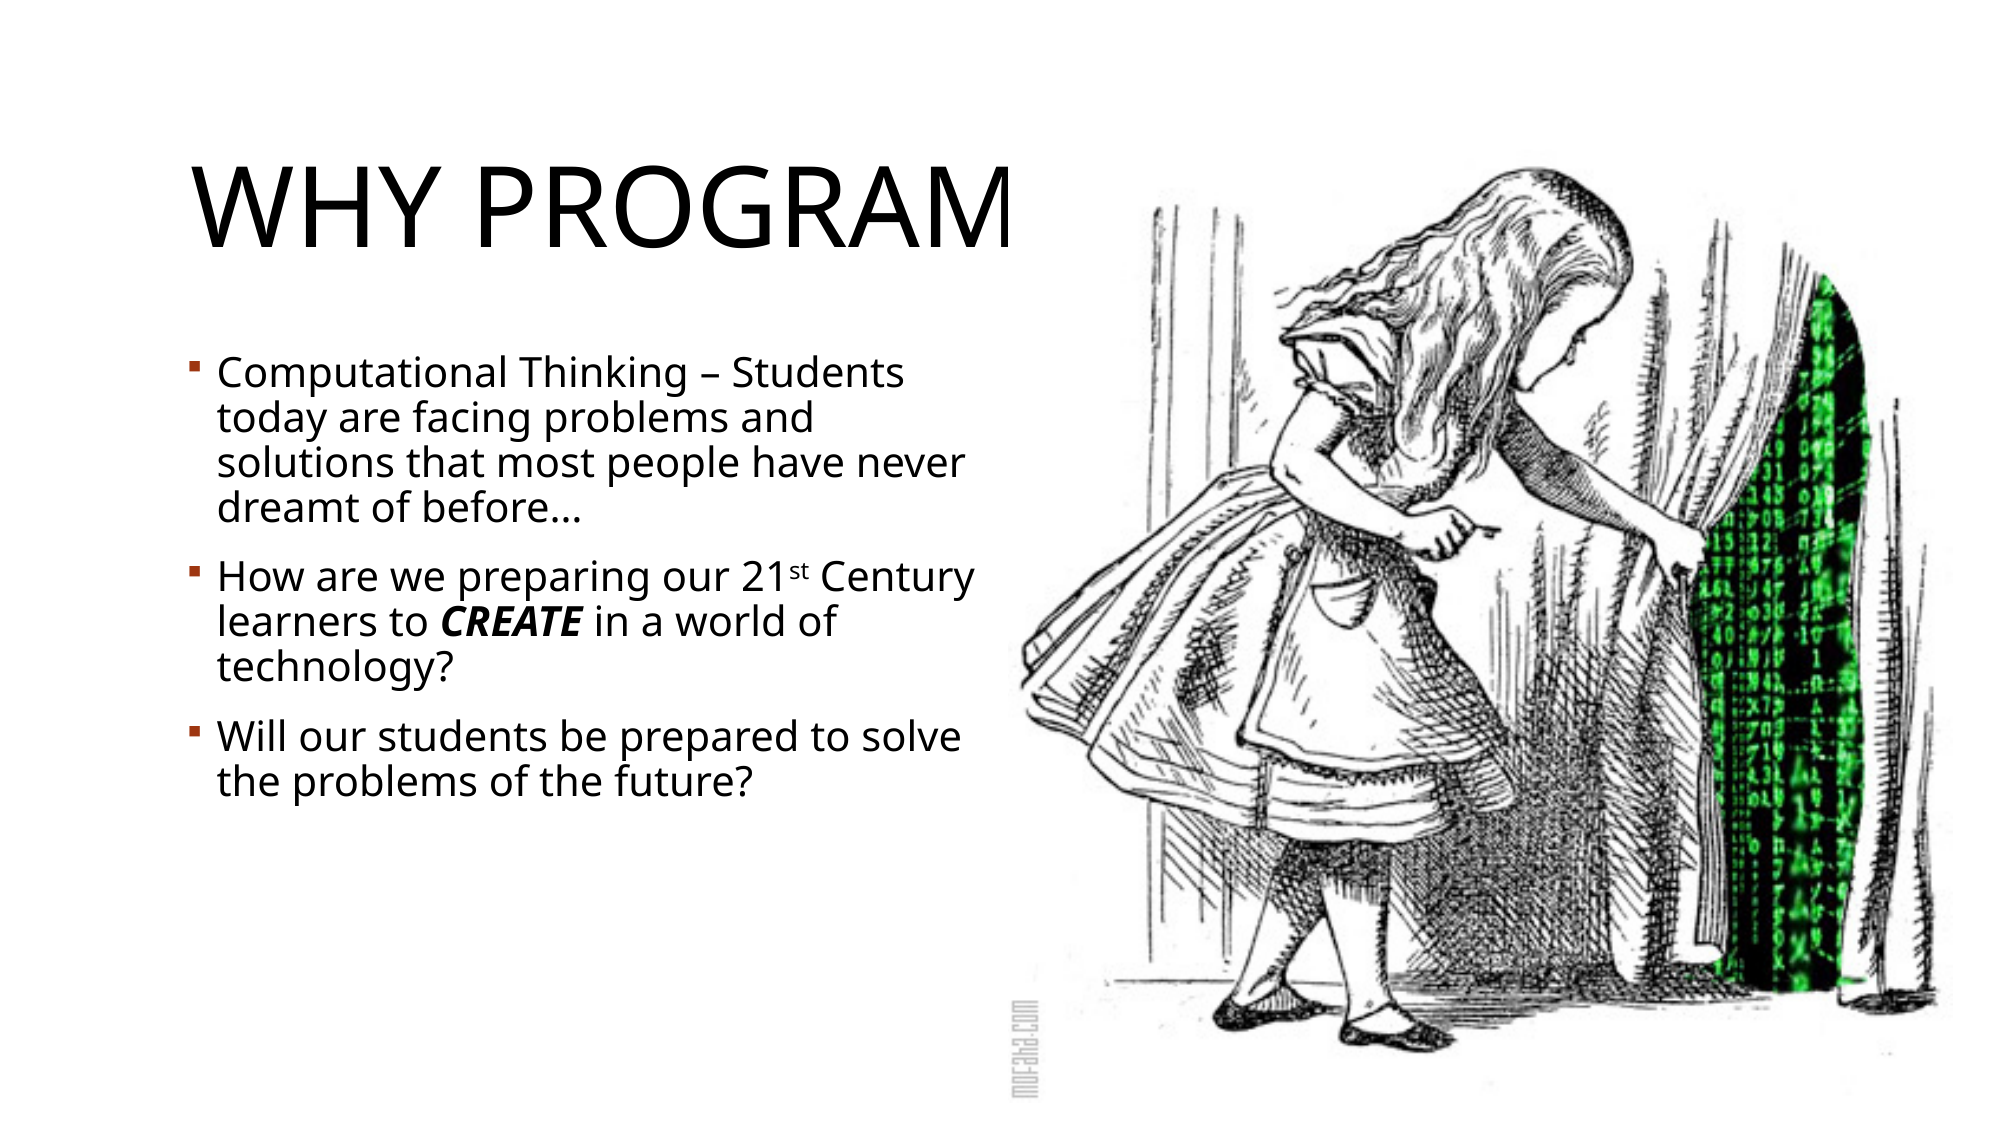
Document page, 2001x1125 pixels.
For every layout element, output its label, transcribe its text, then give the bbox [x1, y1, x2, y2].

picture [1008, 132, 1953, 1103]
list Computational Thinking – Students today are facing problems and solutions that most people have never dreamt of before… How are we preparing our 21st Century learners to CREATE in a world of technology? Will our students be prepared to solve the problems of the future? [171, 343, 1008, 1008]
title Why Programming? [175, 79, 1826, 343]
